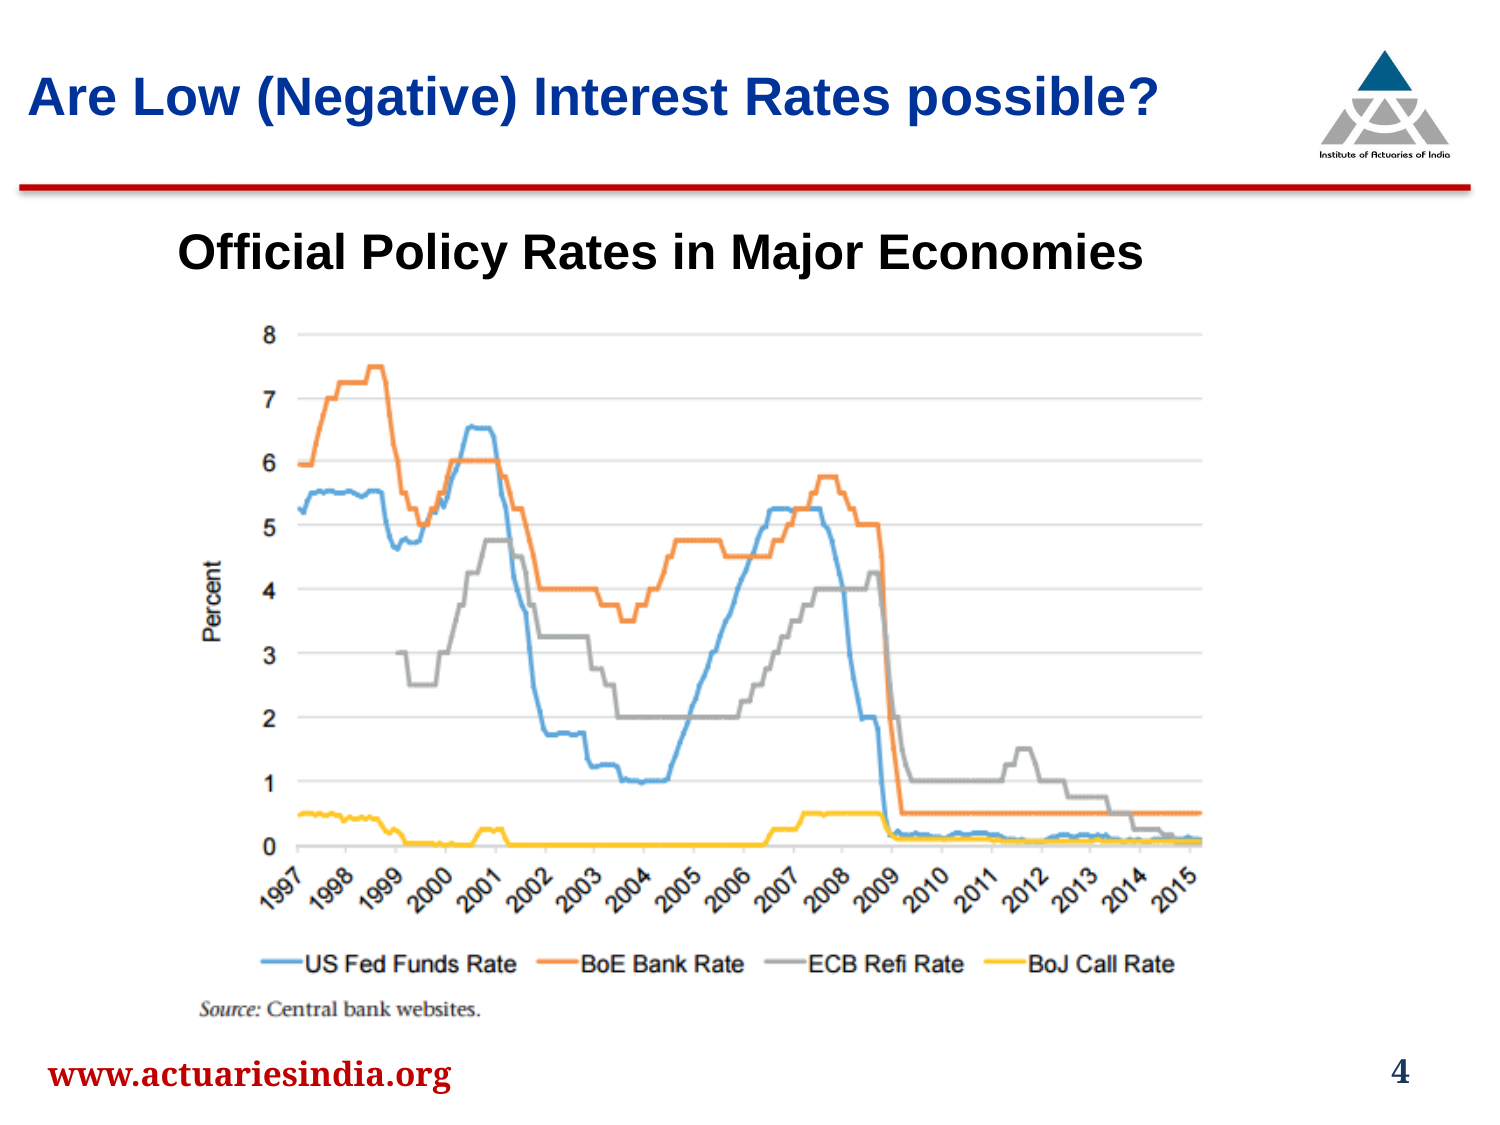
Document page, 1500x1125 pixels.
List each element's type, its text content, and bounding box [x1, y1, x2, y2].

text_box Are Low (Negative) Interest Rates possible? [12, 53, 1263, 154]
slide_number 4 [1074, 1042, 1425, 1103]
text_box Official Policy Rates in Major Economies [162, 212, 1438, 288]
picture [1305, 45, 1463, 160]
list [164, 305, 1314, 1041]
footer www.actuariesindia.org [12, 1042, 488, 1103]
